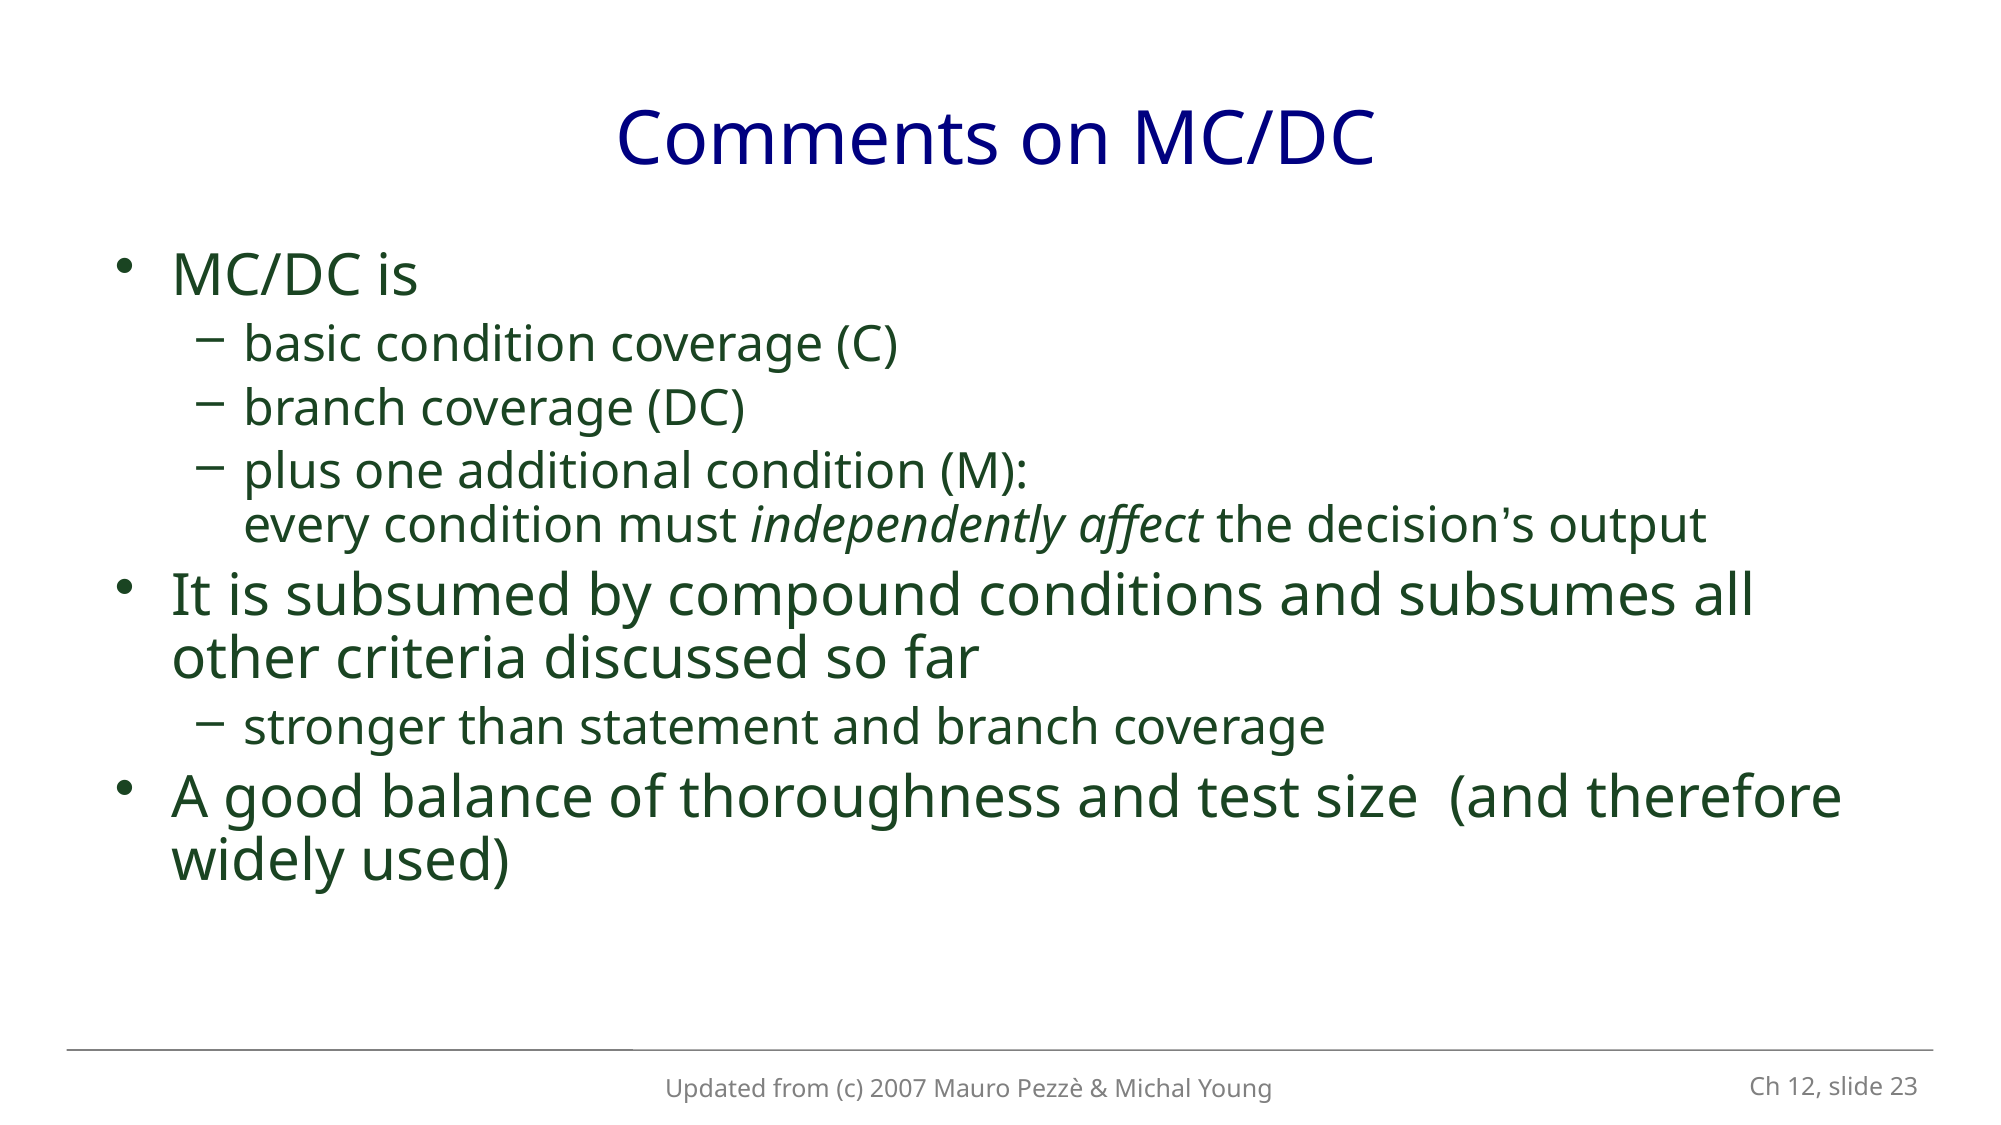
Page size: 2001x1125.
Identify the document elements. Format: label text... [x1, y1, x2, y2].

slide_number Ch 12, slide 23 [1466, 1062, 1934, 1103]
list MC/DC is basic condition coverage (C) branch coverage (DC) plus one additional condition (M): every condition must independently affect the decision’s output It is subsumed by compound conditions and subsumes all other criteria discussed so far stronger than statement and branch coverage A good balance of thoroughness and test size (and therefore widely used) [99, 237, 1900, 1038]
footer Updated from (c) 2007 Mauro Pezzè & Michal Young [650, 1065, 1350, 1106]
title Comments on MC/DC [99, 45, 1900, 225]
